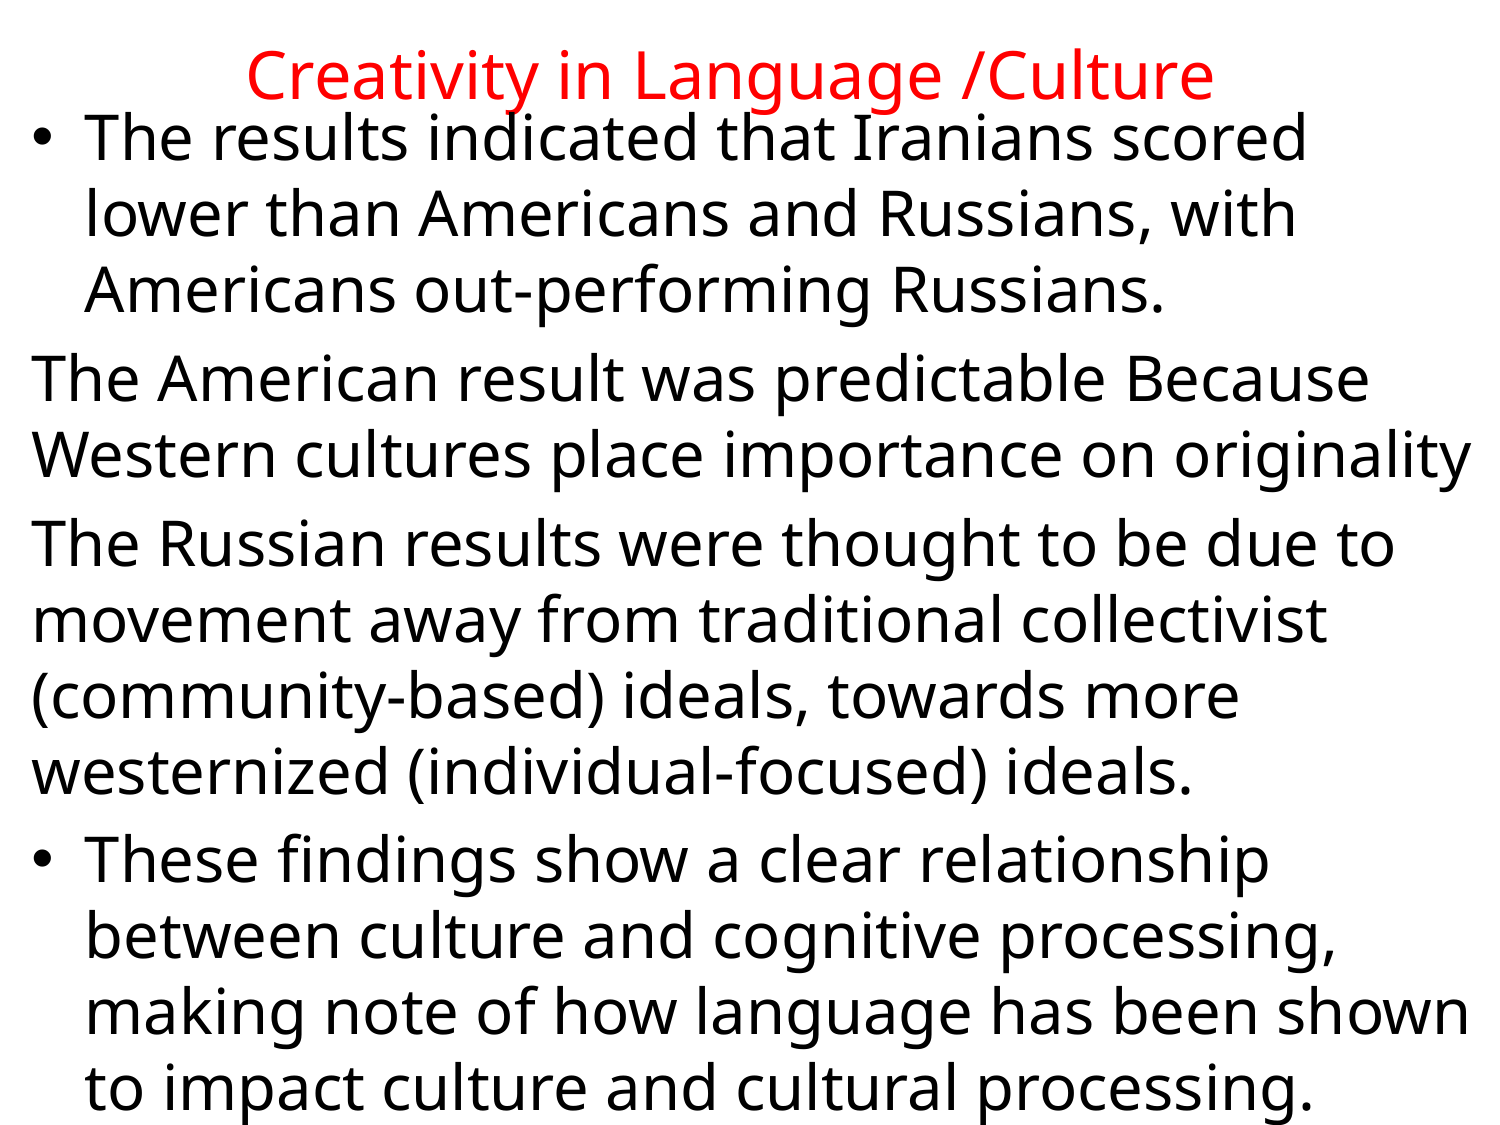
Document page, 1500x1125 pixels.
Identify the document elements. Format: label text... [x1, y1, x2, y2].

list The results indicated that Iranians scored lower than Americans and Russians, with Americans out-performing Russians. The American result was predictable Because Western cultures place importance on originality The Russian results were thought to be due to movement away from traditional collectivist (community-based) ideals, towards more westernized (individual-focused) ideals. These findings show a clear relationship between culture and cognitive processing, making note of how language has been shown to impact culture and cultural processing. [16, 90, 1499, 1125]
title Creativity in Language /Culture [75, 45, 1388, 90]
